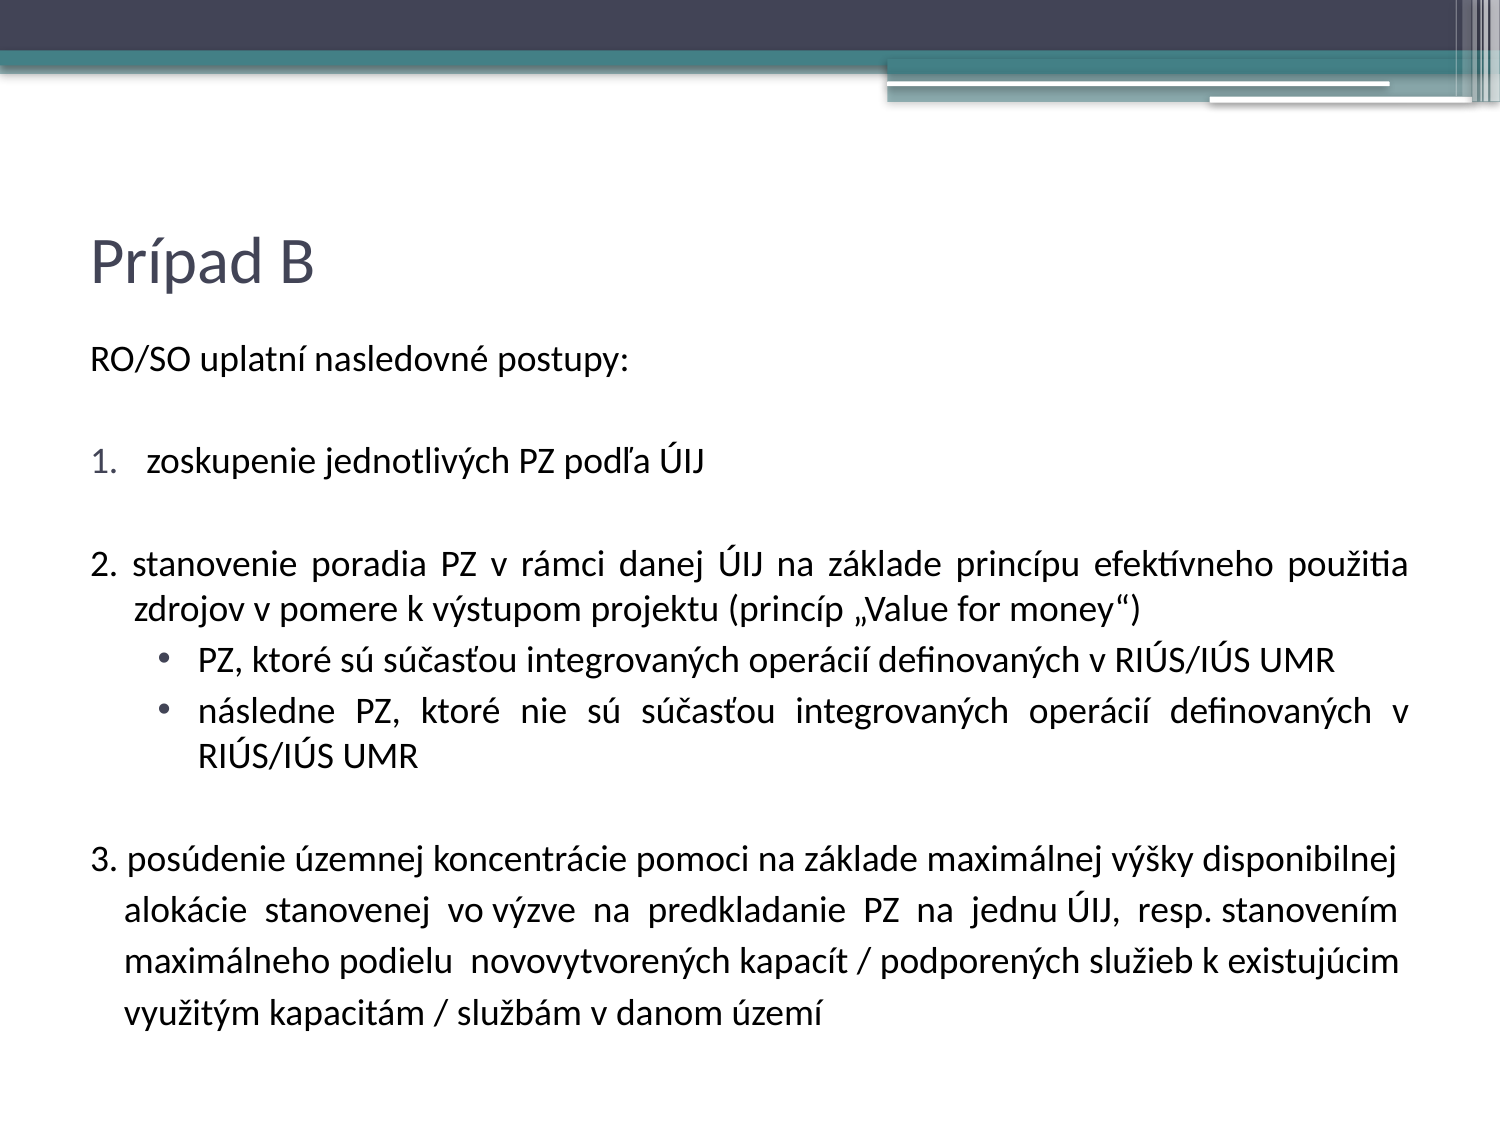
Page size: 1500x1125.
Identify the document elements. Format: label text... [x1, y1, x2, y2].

title Prípad B [75, 187, 1425, 326]
list RO/SO uplatní nasledovné postupy: zoskupenie jednotlivých PZ podľa ÚIJ 2. stanovenie poradia PZ v rámci danej ÚIJ na základe princípu efektívneho použitia zdrojov v pomere k výstupom projektu (princíp „Value for money“) PZ, ktoré sú súčasťou integrovaných operácií definovaných v RIÚS/IÚS UMR následne PZ, ktoré nie sú súčasťou integrovaných operácií definovaných v RIÚS/IÚS UMR 3. posúdenie územnej koncentrácie pomoci na základe maximálnej výšky disponibilnej alokácie stanovenej vo výzve na predkladanie PZ na jednu ÚIJ, resp. stanovením maximálneho podielu novovytvorených kapacít / podporených služieb k existujúcim využitým kapacitám / službám v danom území [75, 326, 1425, 1079]
